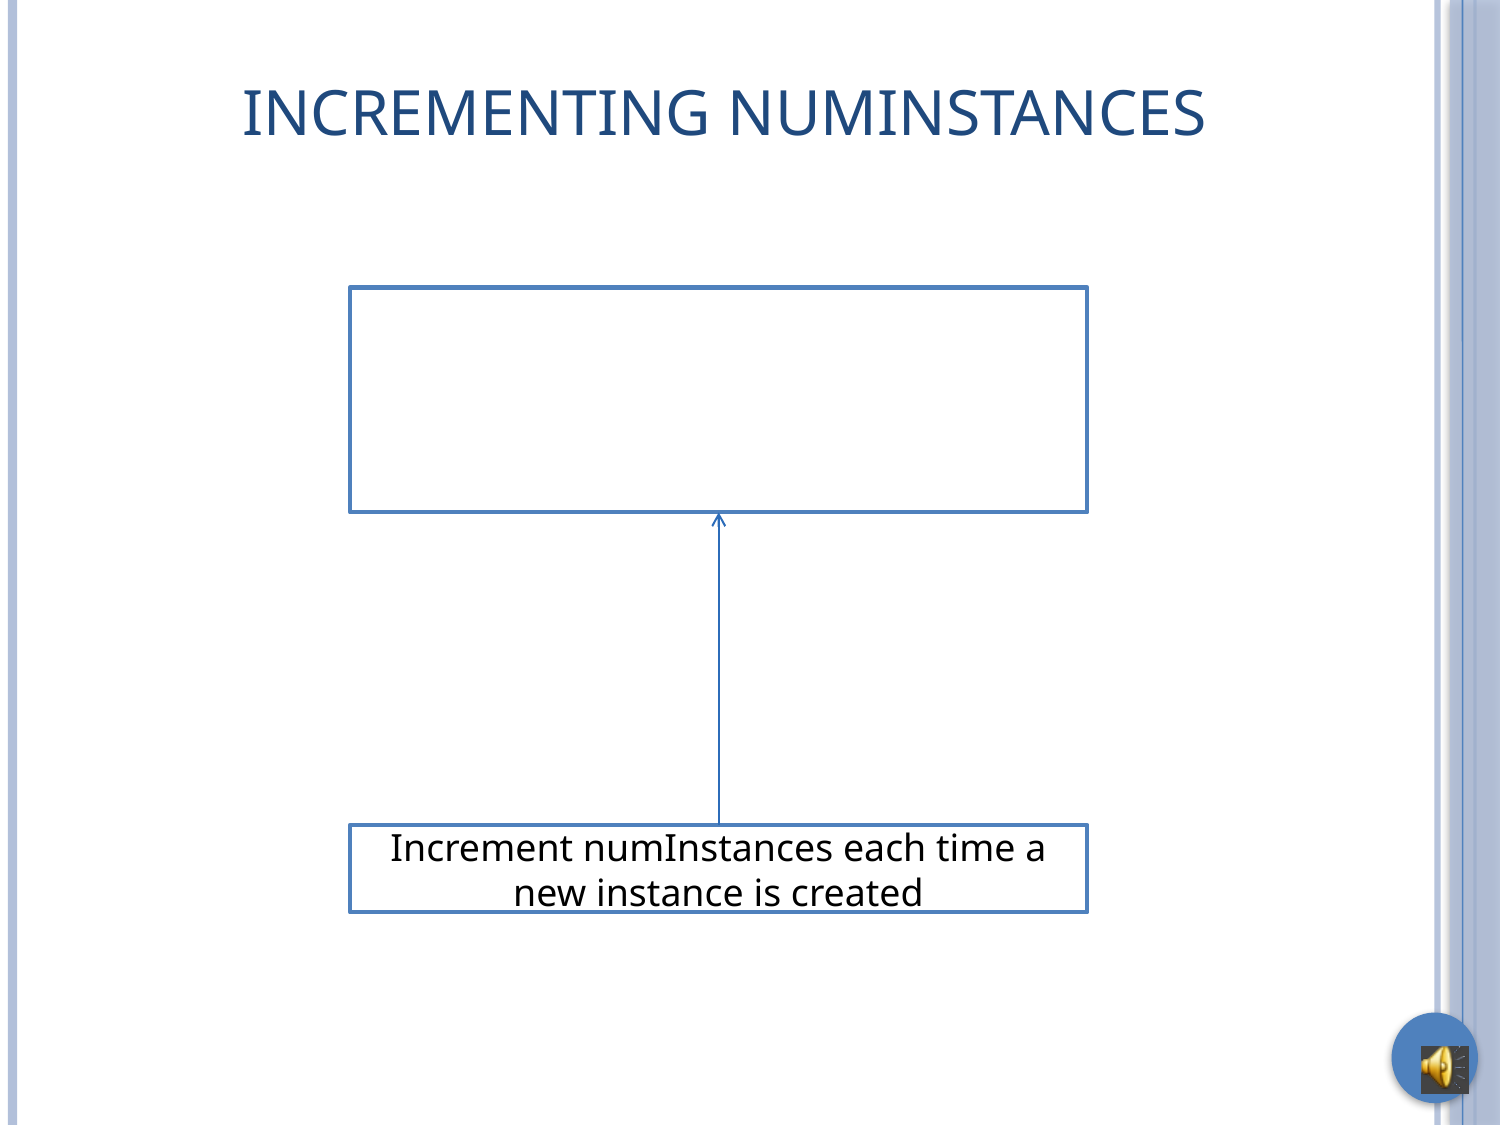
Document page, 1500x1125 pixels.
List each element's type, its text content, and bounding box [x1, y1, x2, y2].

title Incrementing numInstances [75, 45, 1375, 175]
text_box [348, 285, 1089, 514]
text_box Increment numInstances each time a new instance is created [348, 823, 1089, 914]
picture [1419, 1044, 1471, 1096]
